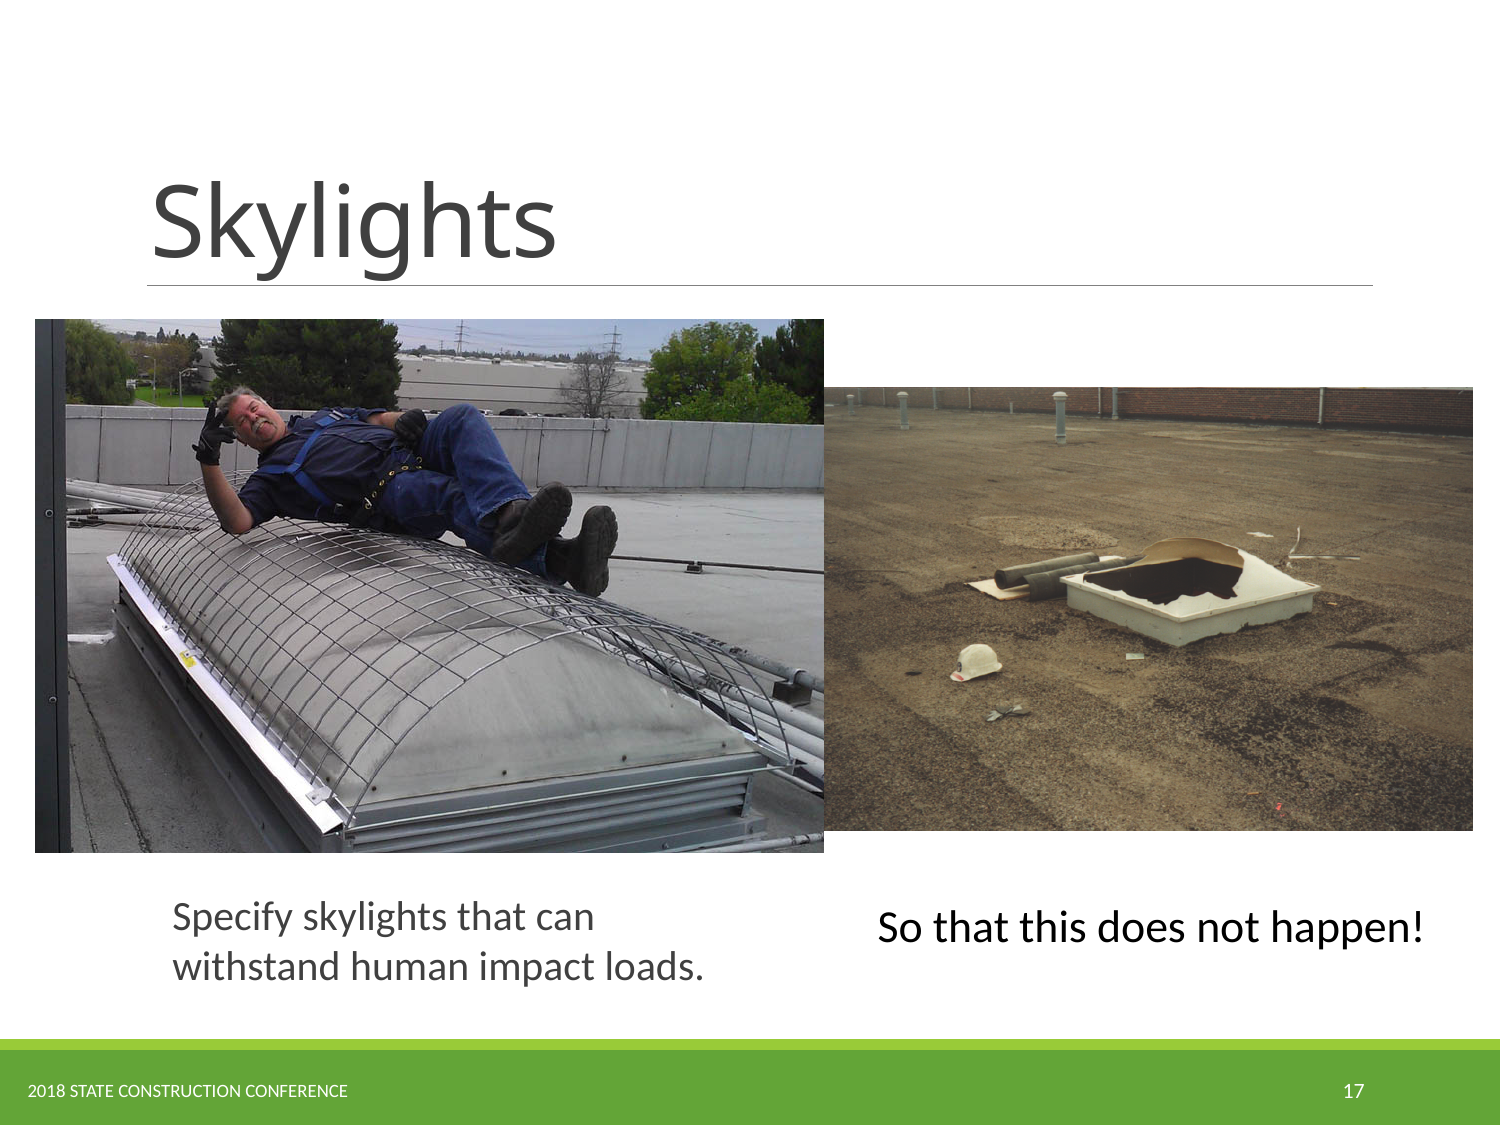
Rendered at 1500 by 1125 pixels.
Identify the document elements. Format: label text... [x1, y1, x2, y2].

slide_number 17 [1218, 1059, 1380, 1120]
footer 2018 State Construction Conference [12, 1059, 606, 1120]
text_box So that this does not happen! [862, 889, 1500, 980]
picture [35, 319, 1474, 853]
title Skylights [135, 47, 1373, 285]
list Specify skylights that can withstand human impact loads. [160, 887, 824, 1025]
